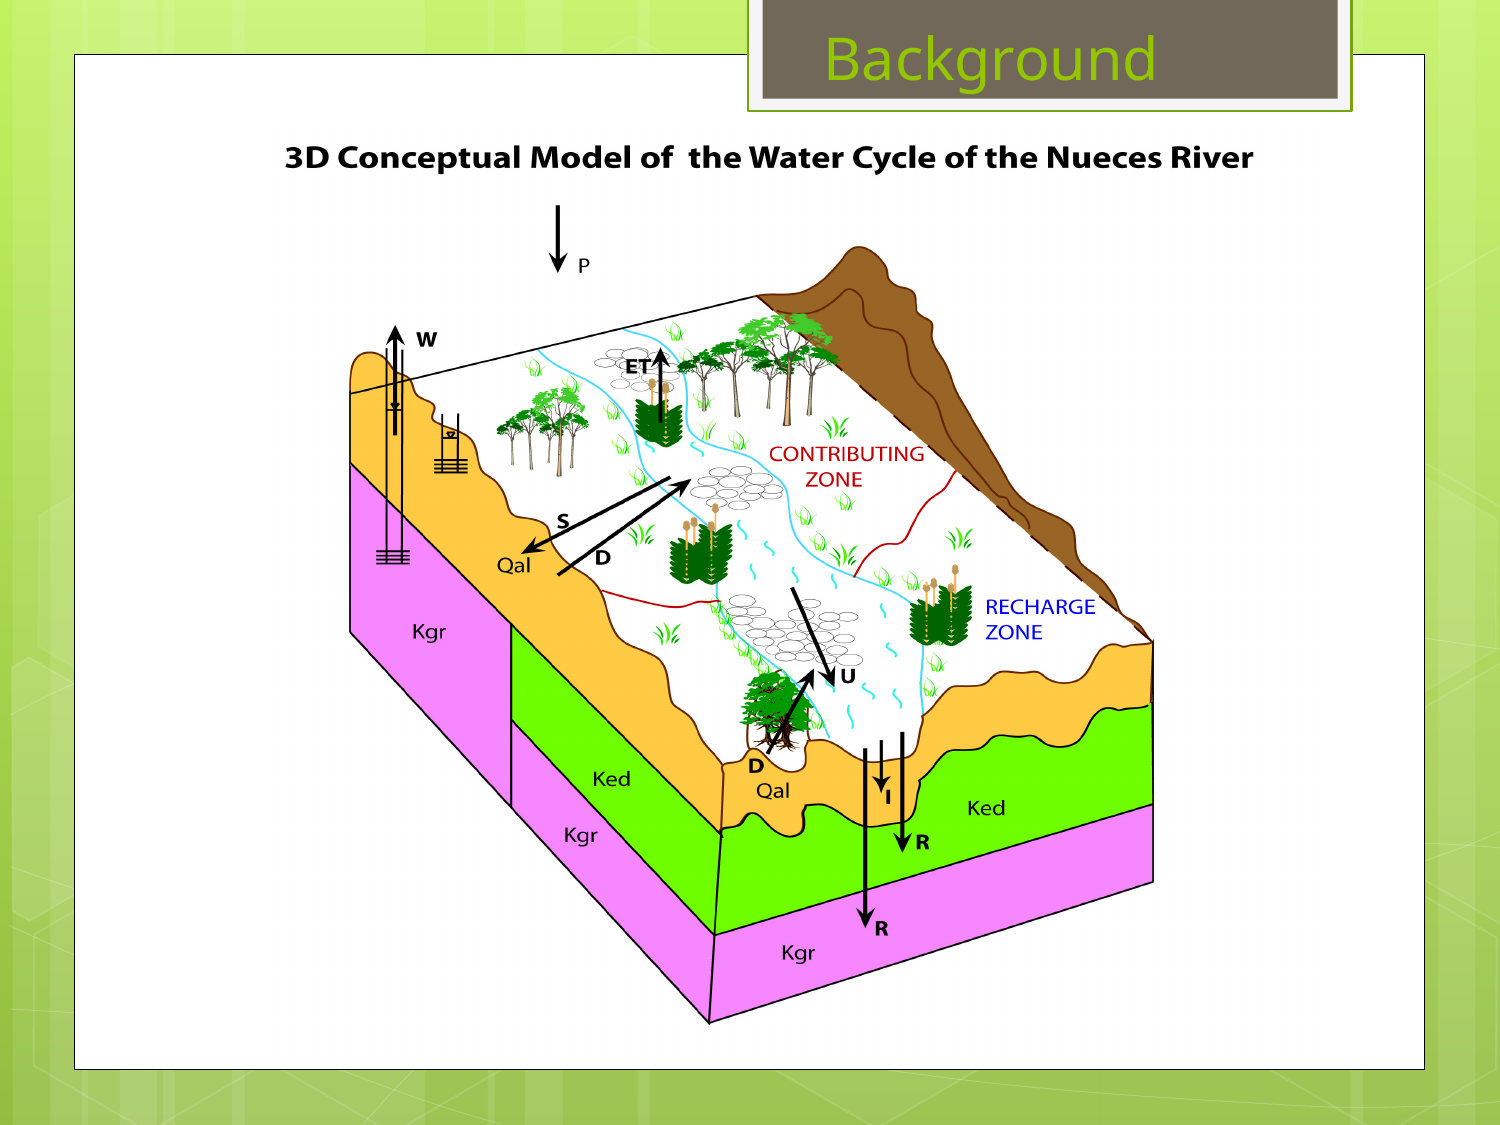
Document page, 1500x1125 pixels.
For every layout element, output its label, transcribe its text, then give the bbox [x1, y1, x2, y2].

picture [262, 117, 1338, 1063]
title Background [808, 12, 1300, 100]
